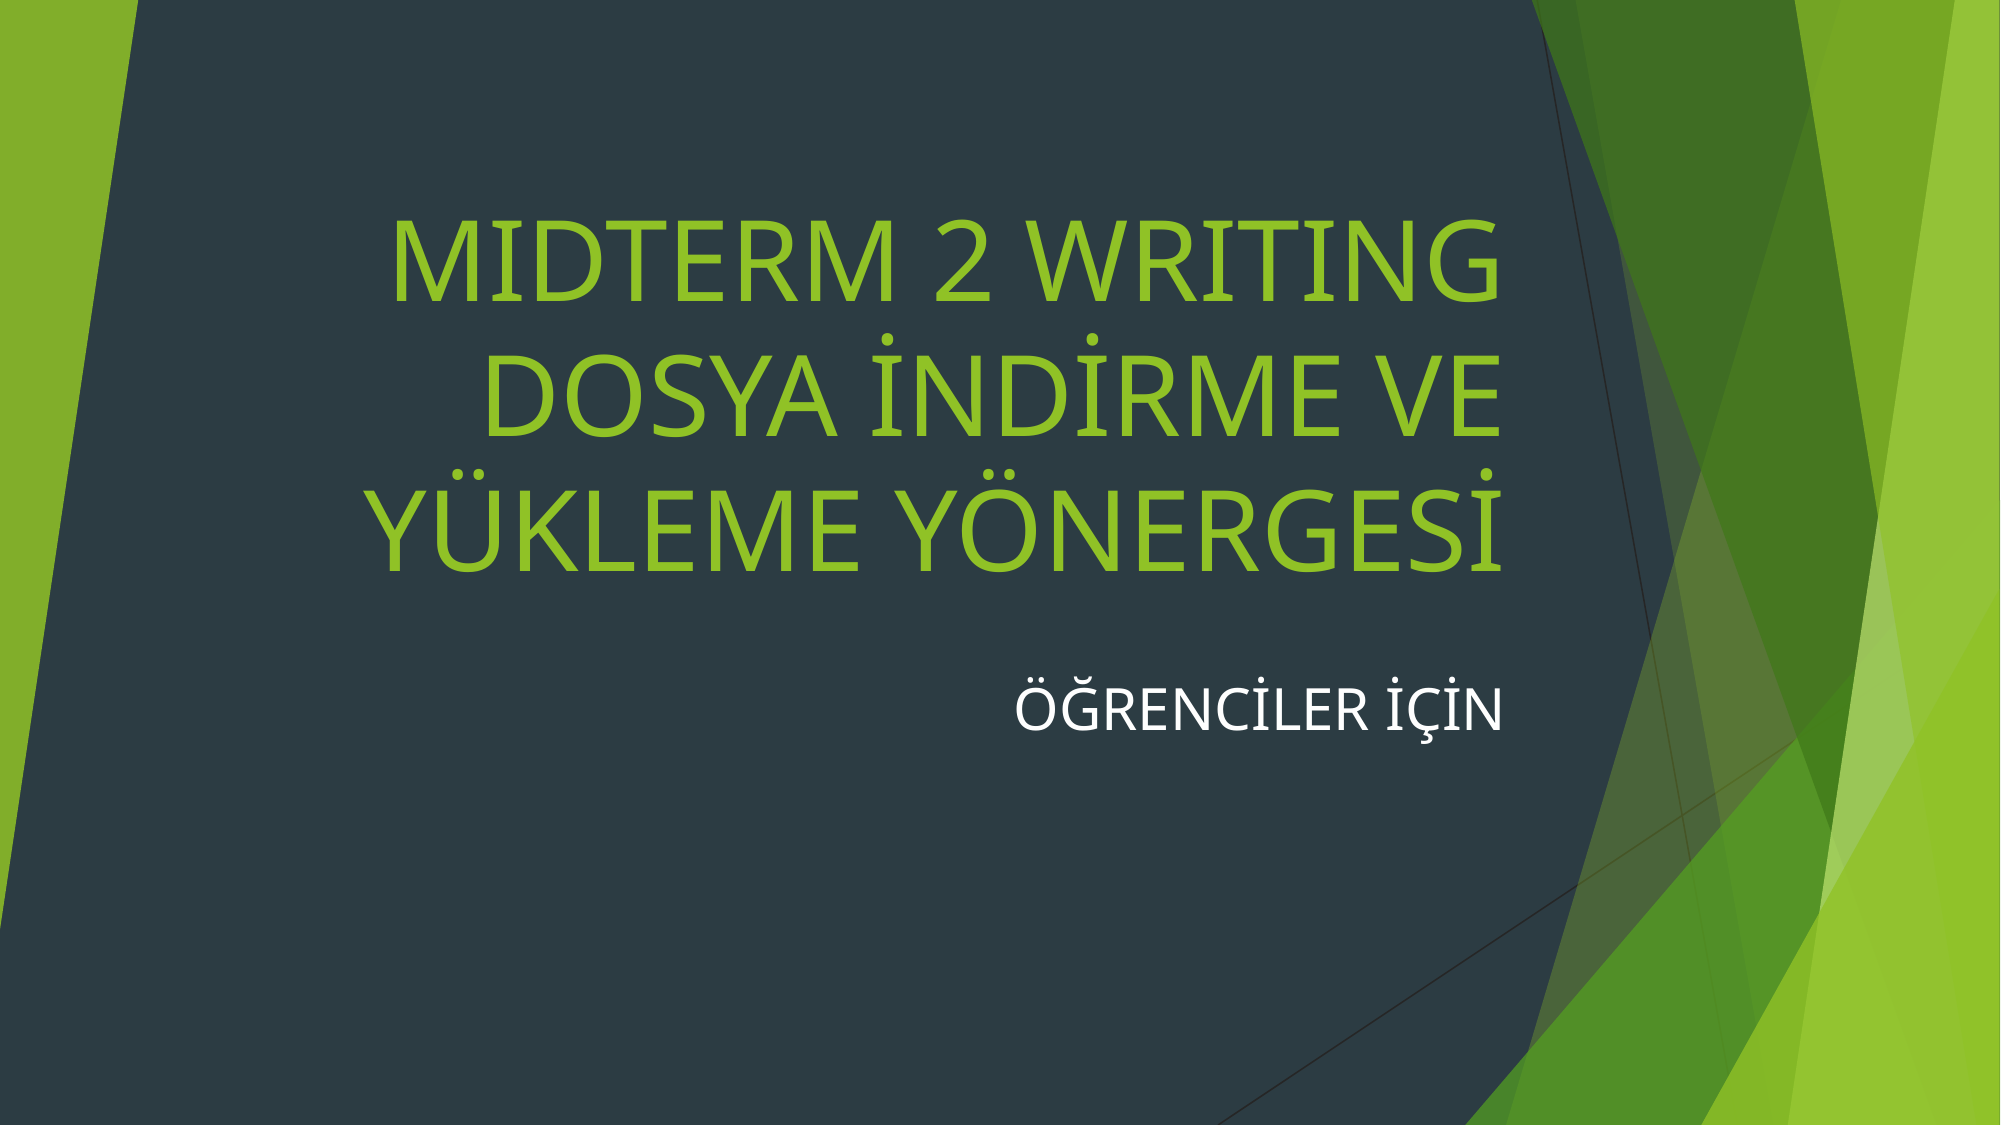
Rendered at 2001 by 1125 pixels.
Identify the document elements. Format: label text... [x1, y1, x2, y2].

title MIDTERM 2 WRITING DOSYA İNDİRME VE YÜKLEME YÖNERGESİ [103, 164, 1522, 602]
subtitle ÖĞRENCİLER İÇİN [247, 664, 1522, 845]
